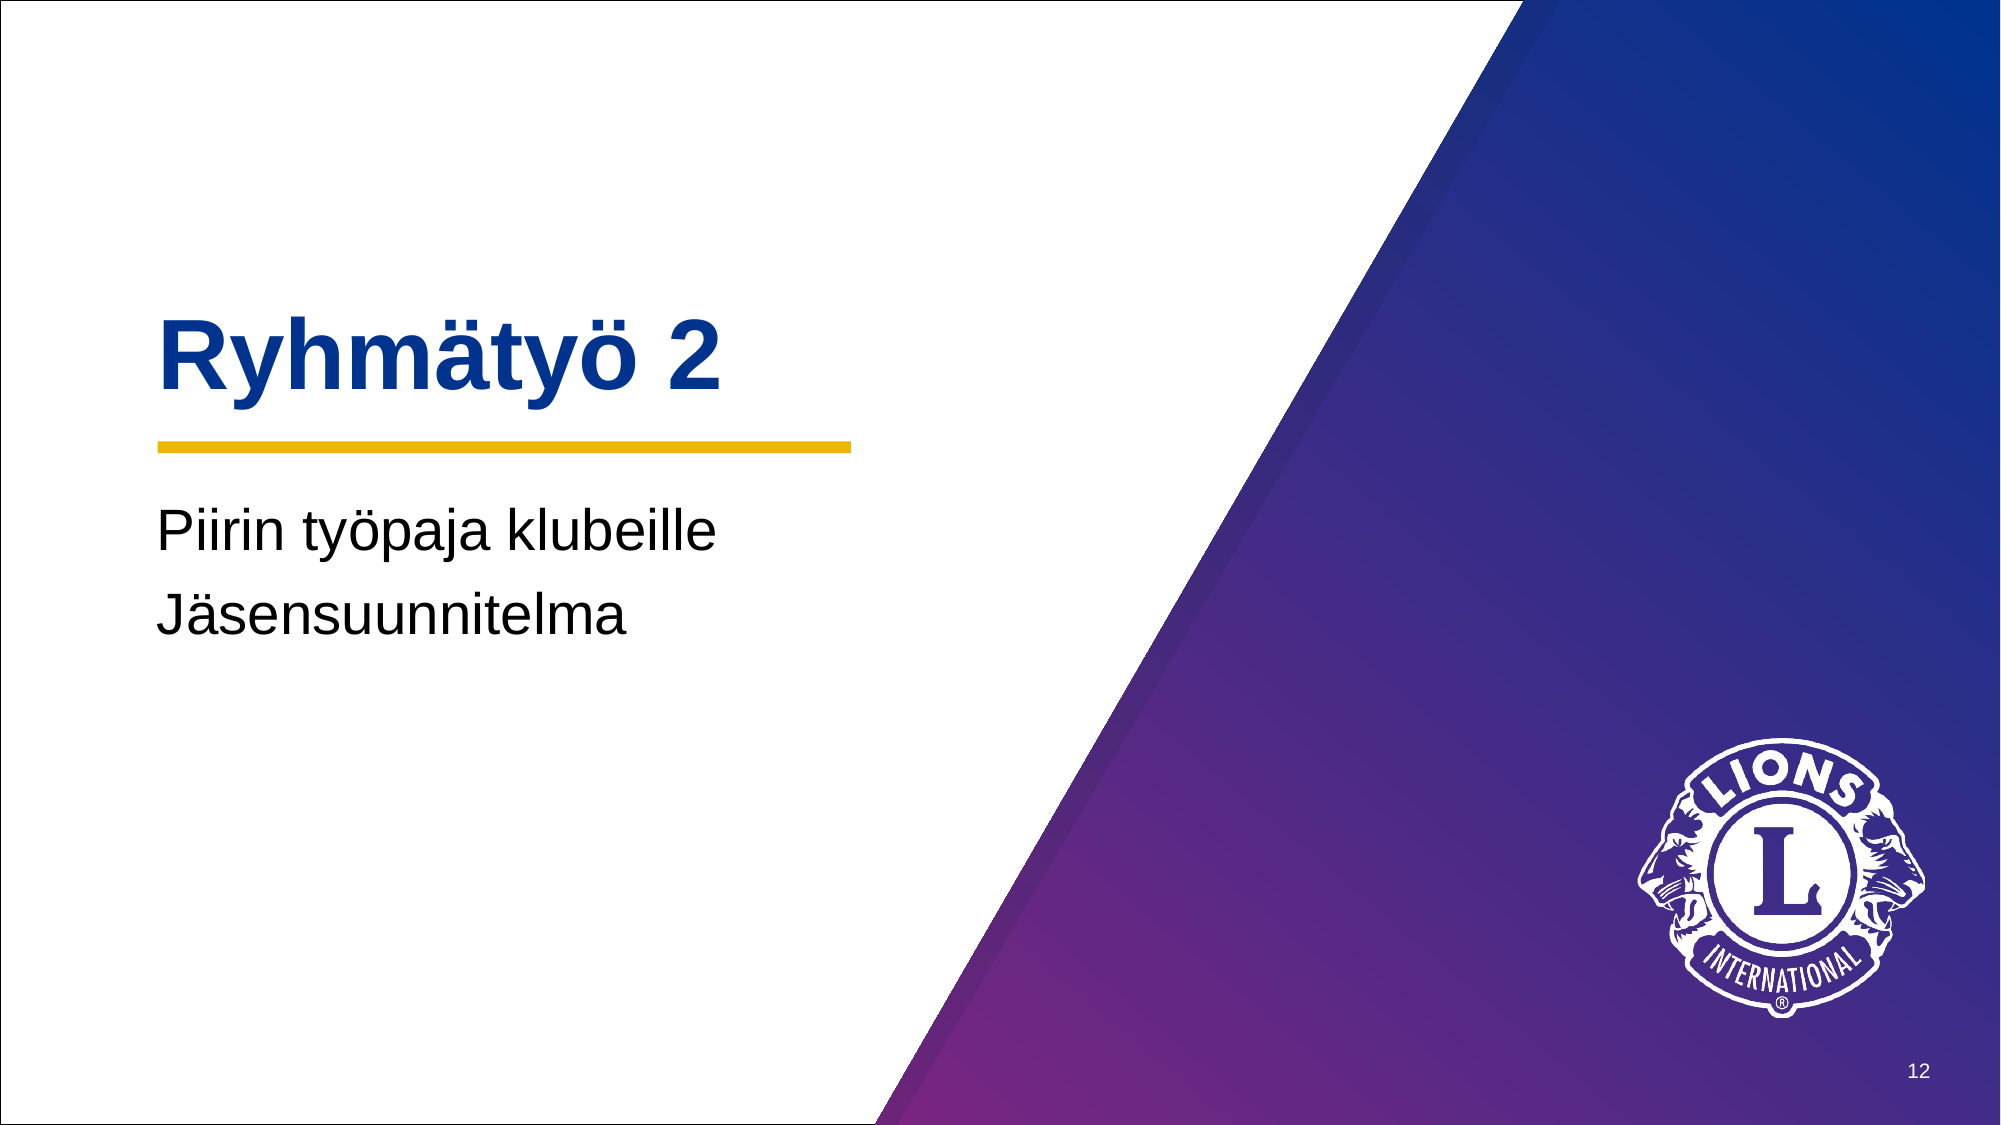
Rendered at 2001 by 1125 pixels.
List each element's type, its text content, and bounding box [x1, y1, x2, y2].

picture [1324, 0, 1523, 345]
list Ryhmätyö 2 [142, 259, 1263, 419]
list Piirin työpaja klubeille Jäsensuunnitelma [141, 492, 1012, 893]
